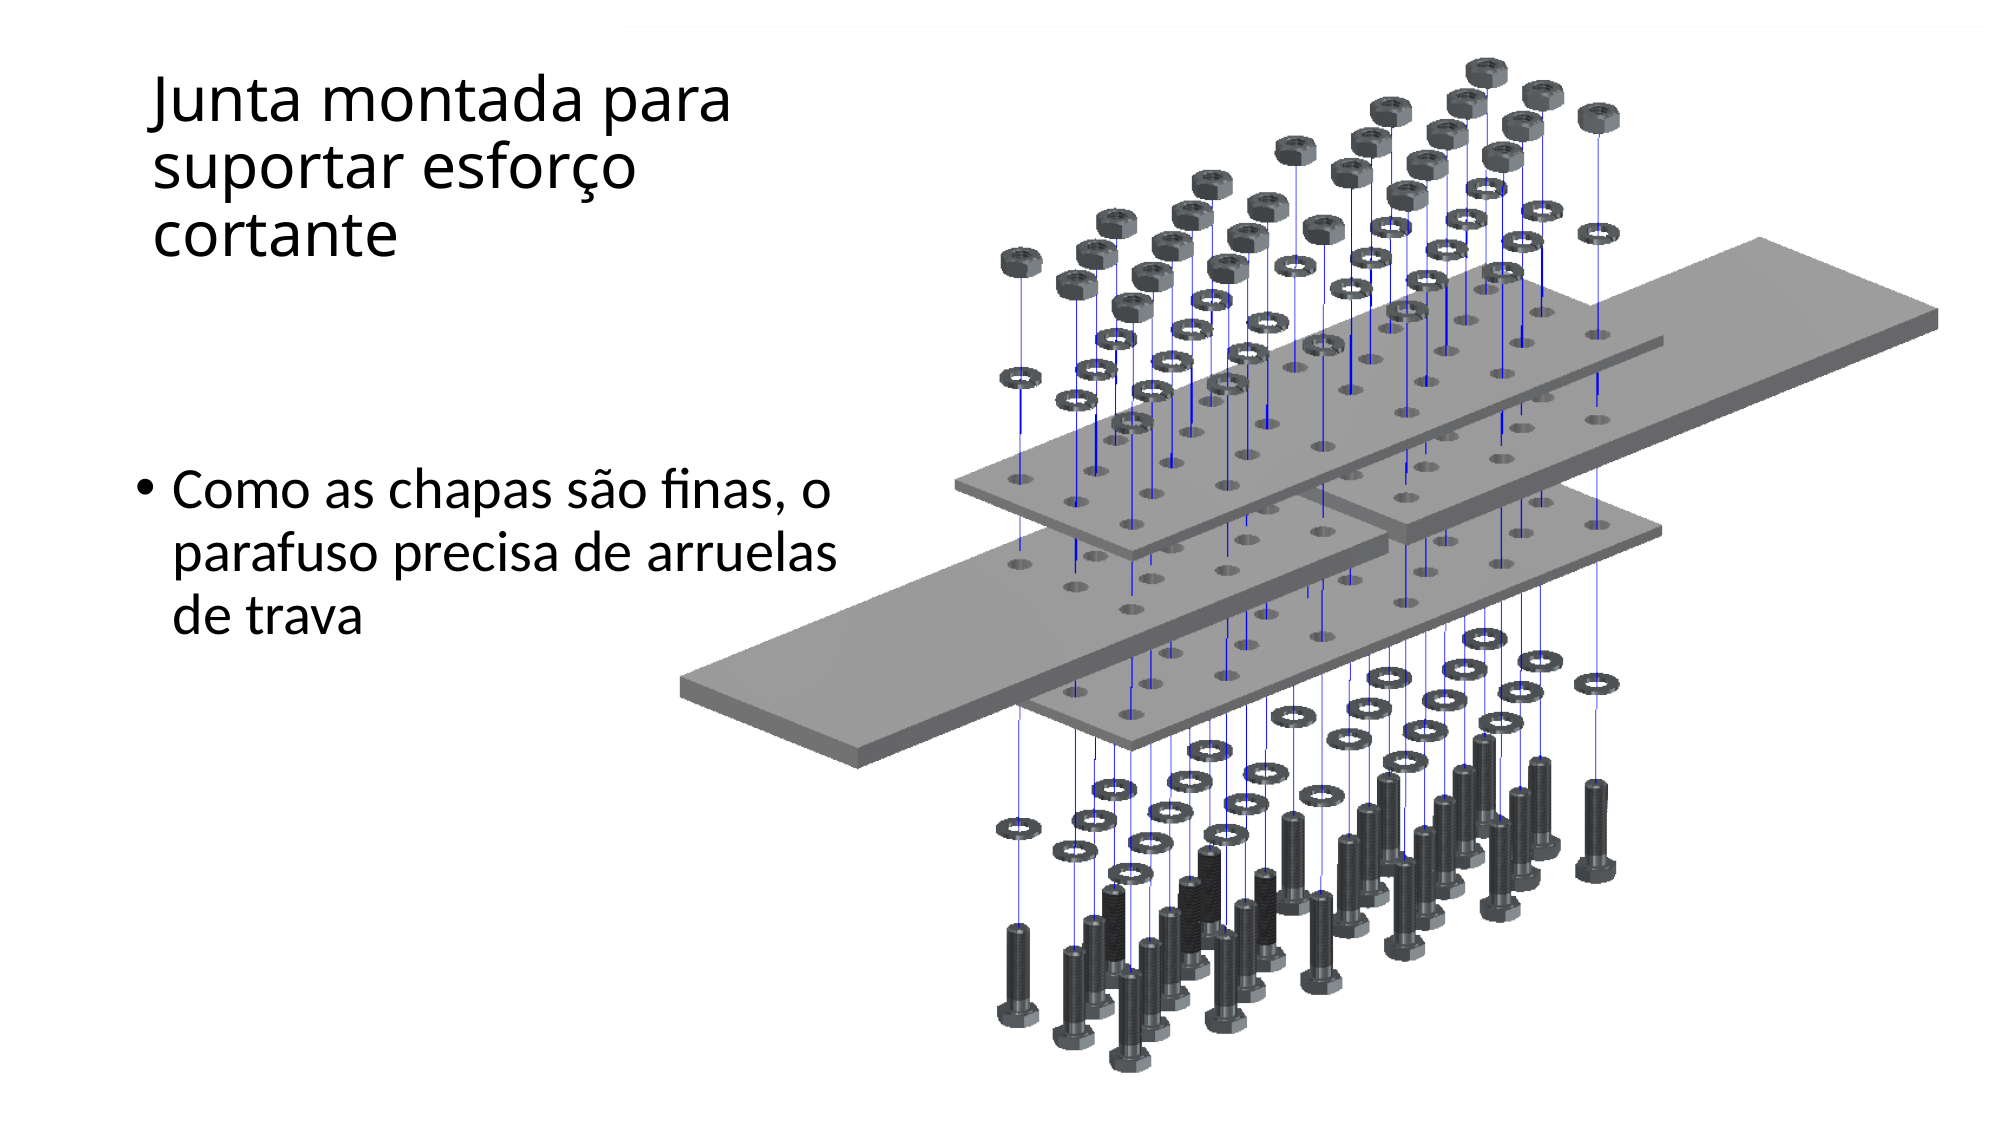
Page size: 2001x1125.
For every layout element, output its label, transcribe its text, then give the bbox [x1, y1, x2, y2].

picture [624, 26, 1989, 1100]
list Como as chapas são finas, o parafuso precisa de arruelas de trava [120, 450, 624, 805]
title Junta montada para suportar esforço cortante [137, 59, 624, 278]
